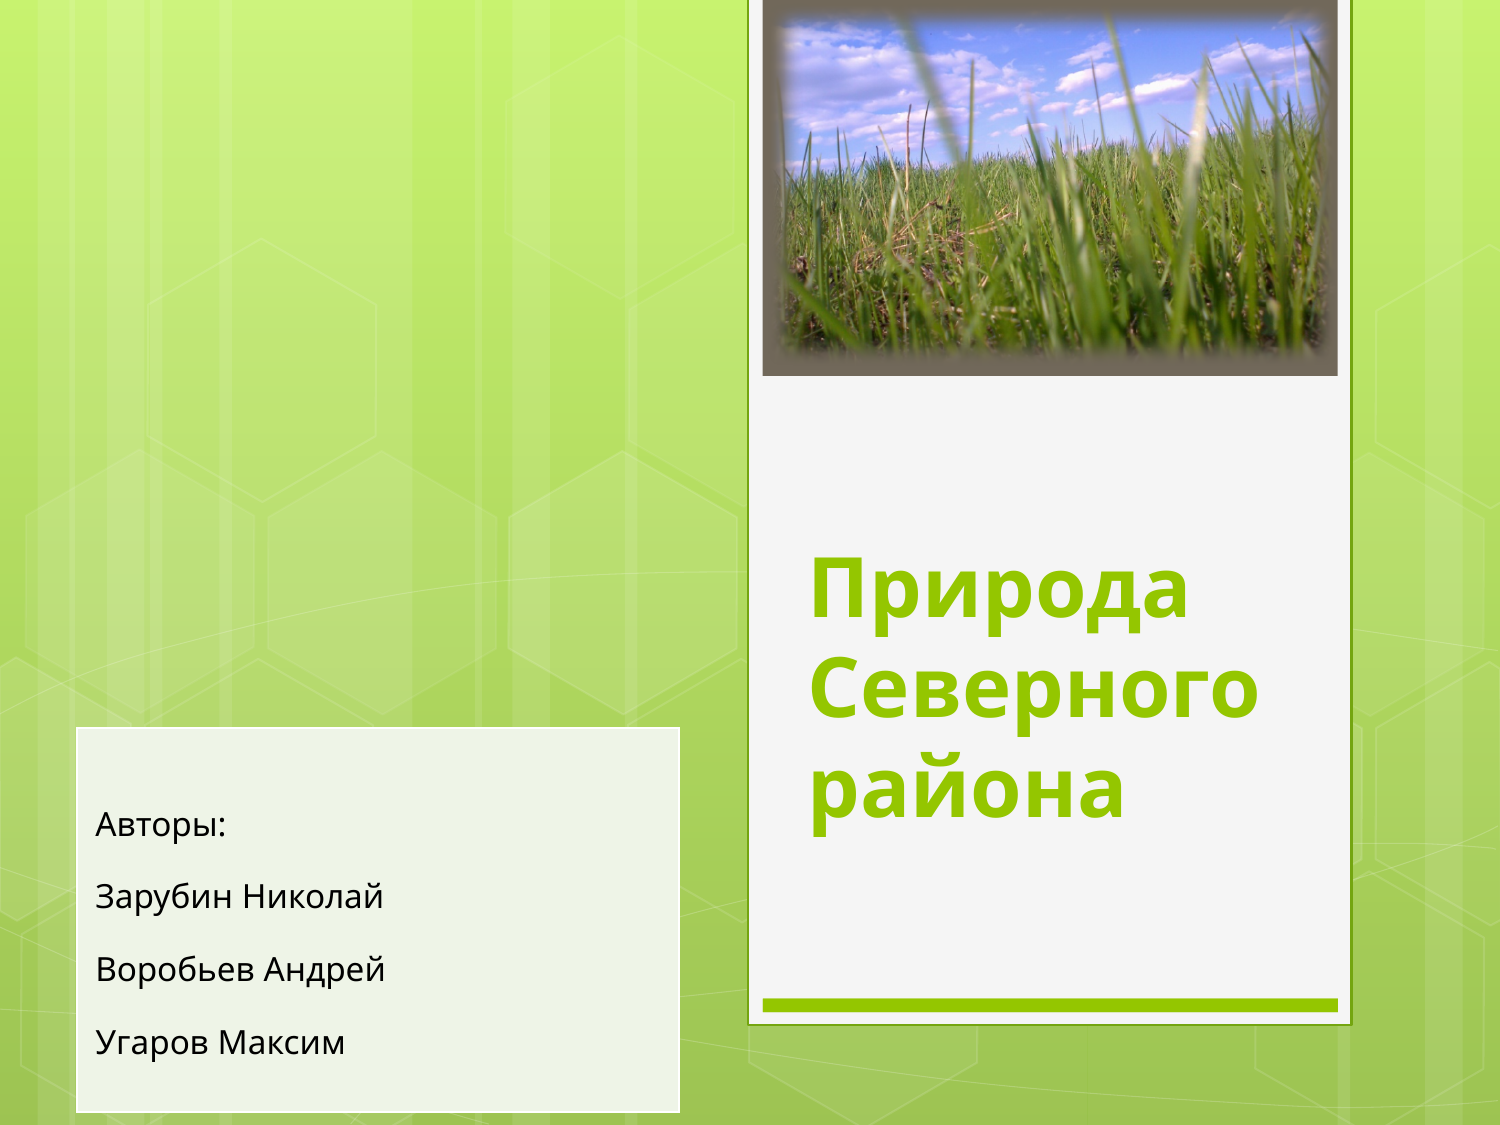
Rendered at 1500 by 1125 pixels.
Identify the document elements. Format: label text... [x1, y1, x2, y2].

title Природа Северного района [792, 562, 1337, 842]
table_header Авторы: Зарубин Николай Воробьев Андрей Угаров Максим [78, 729, 678, 1111]
picture [768, 3, 1337, 366]
